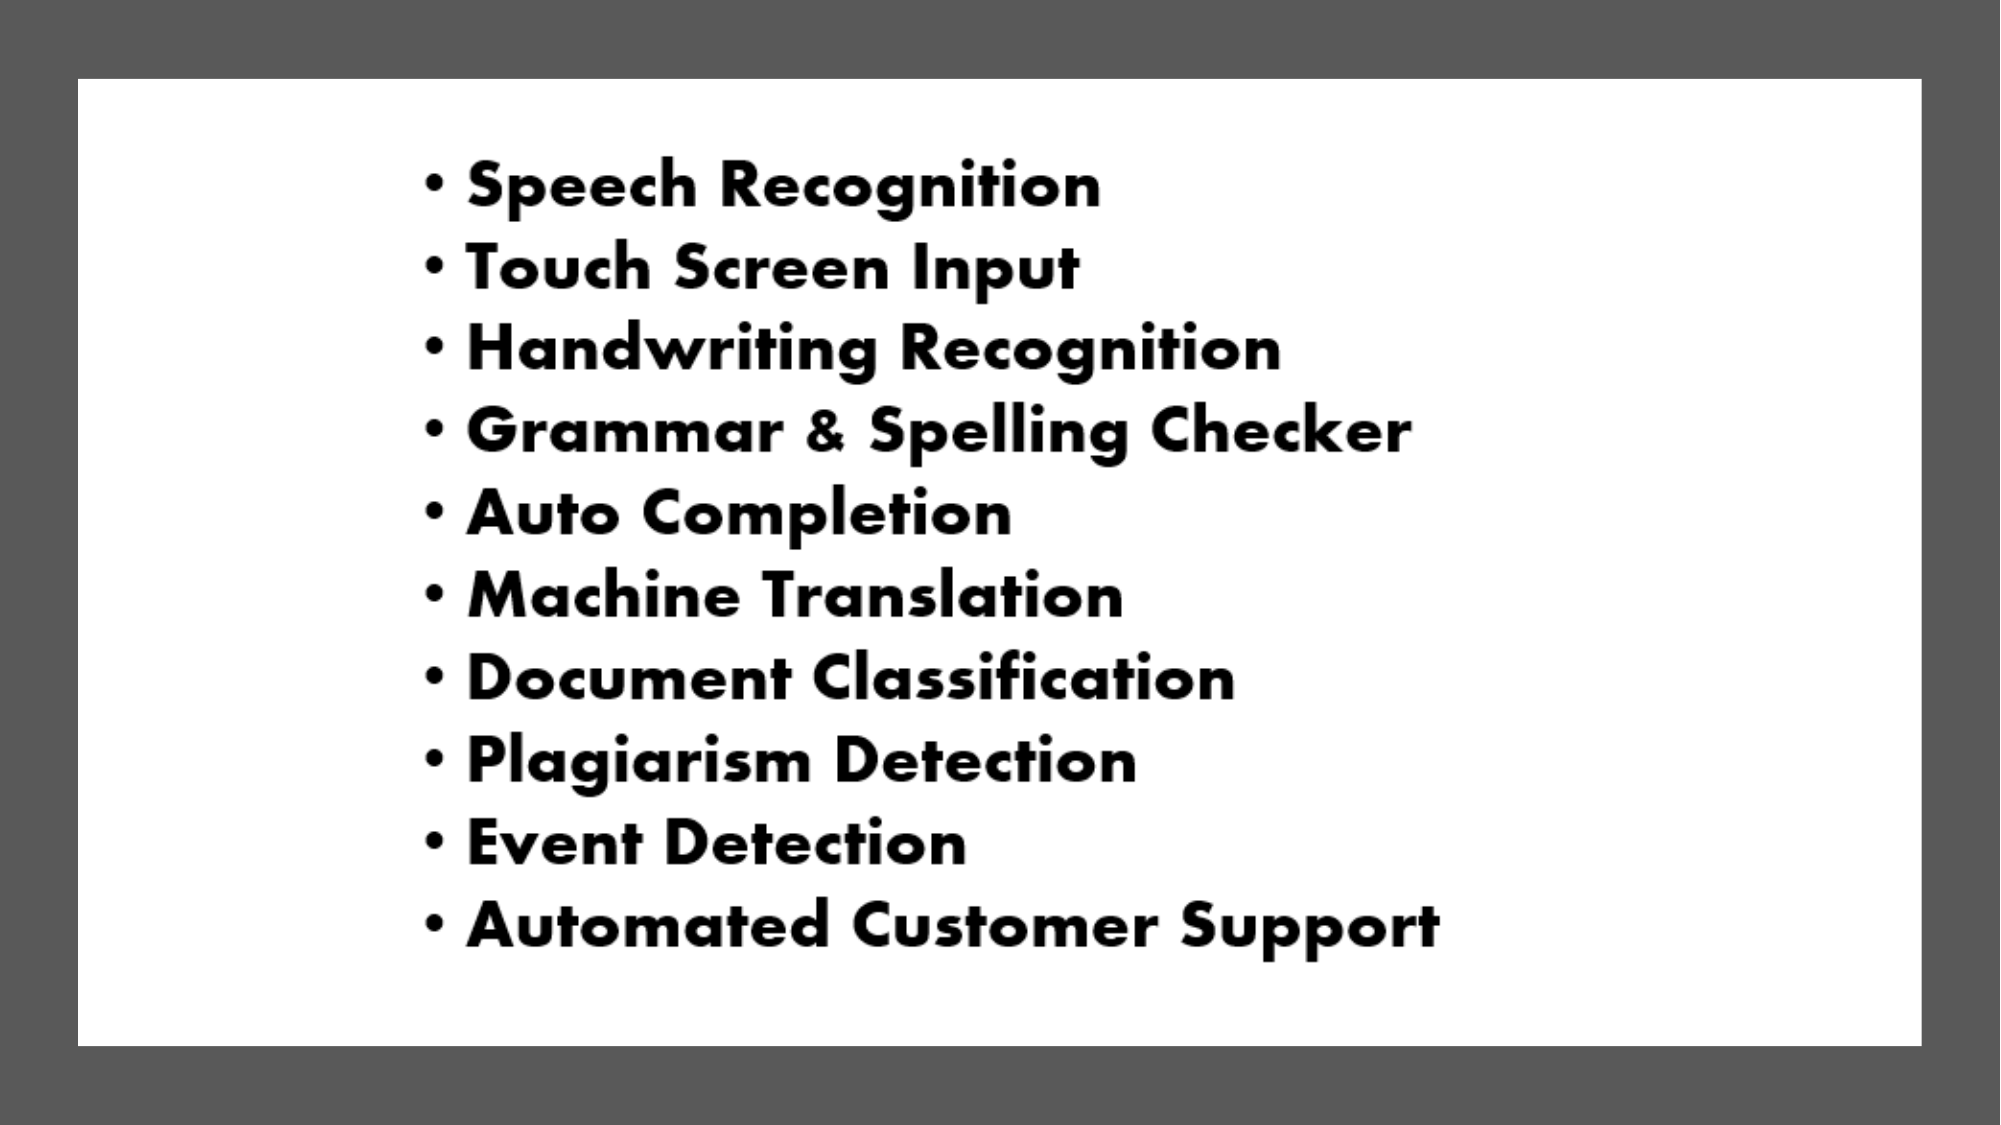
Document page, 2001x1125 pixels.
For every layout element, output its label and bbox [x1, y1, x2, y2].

text_box [77, 78, 1923, 1047]
picture [320, 105, 1680, 1020]
text_box [0, 0, 2000, 1125]
